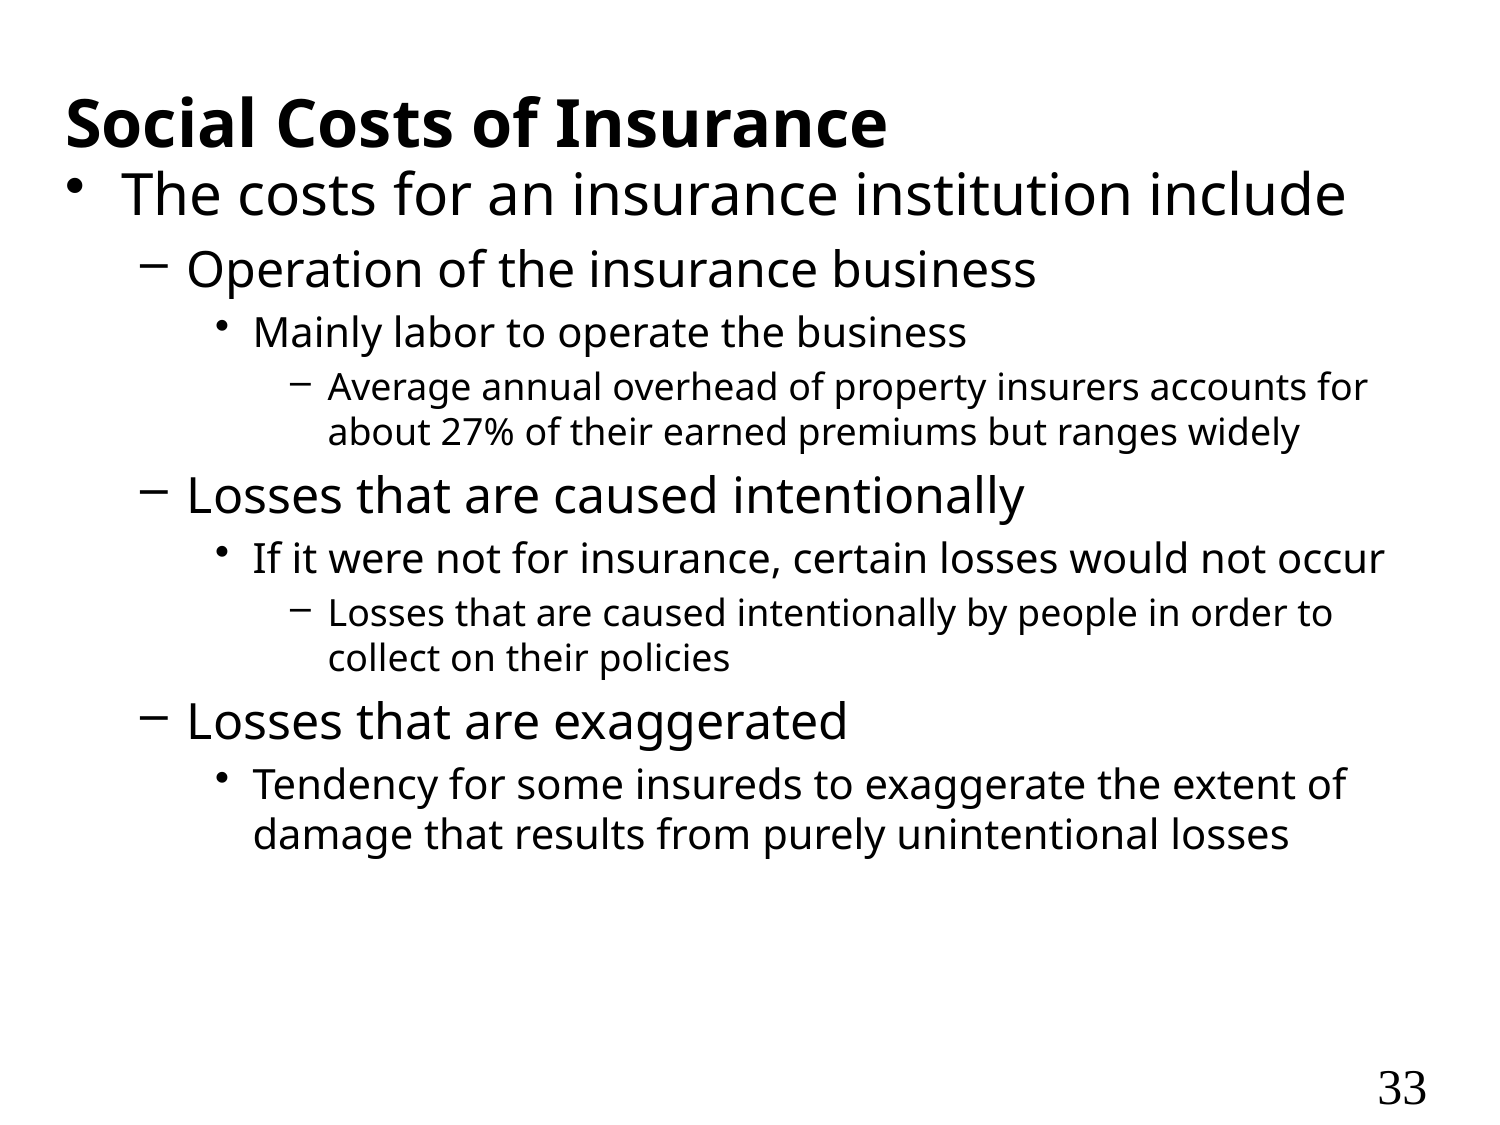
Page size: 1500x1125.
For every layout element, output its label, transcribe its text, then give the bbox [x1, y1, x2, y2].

list The costs for an insurance institution include Operation of the insurance business Mainly labor to operate the business Average annual overhead of property insurers accounts for about 27% of their earned premiums but ranges widely Losses that are caused intentionally If it were not for insurance, certain losses would not occur Losses that are caused intentionally by people in order to collect on their policies Losses that are exaggerated Tendency for some insureds to exaggerate the extent of damage that results from purely unintentional losses [50, 149, 1411, 900]
slide_number 33 [1362, 1046, 1500, 1125]
title Social Costs of Insurance [50, 5, 1463, 169]
